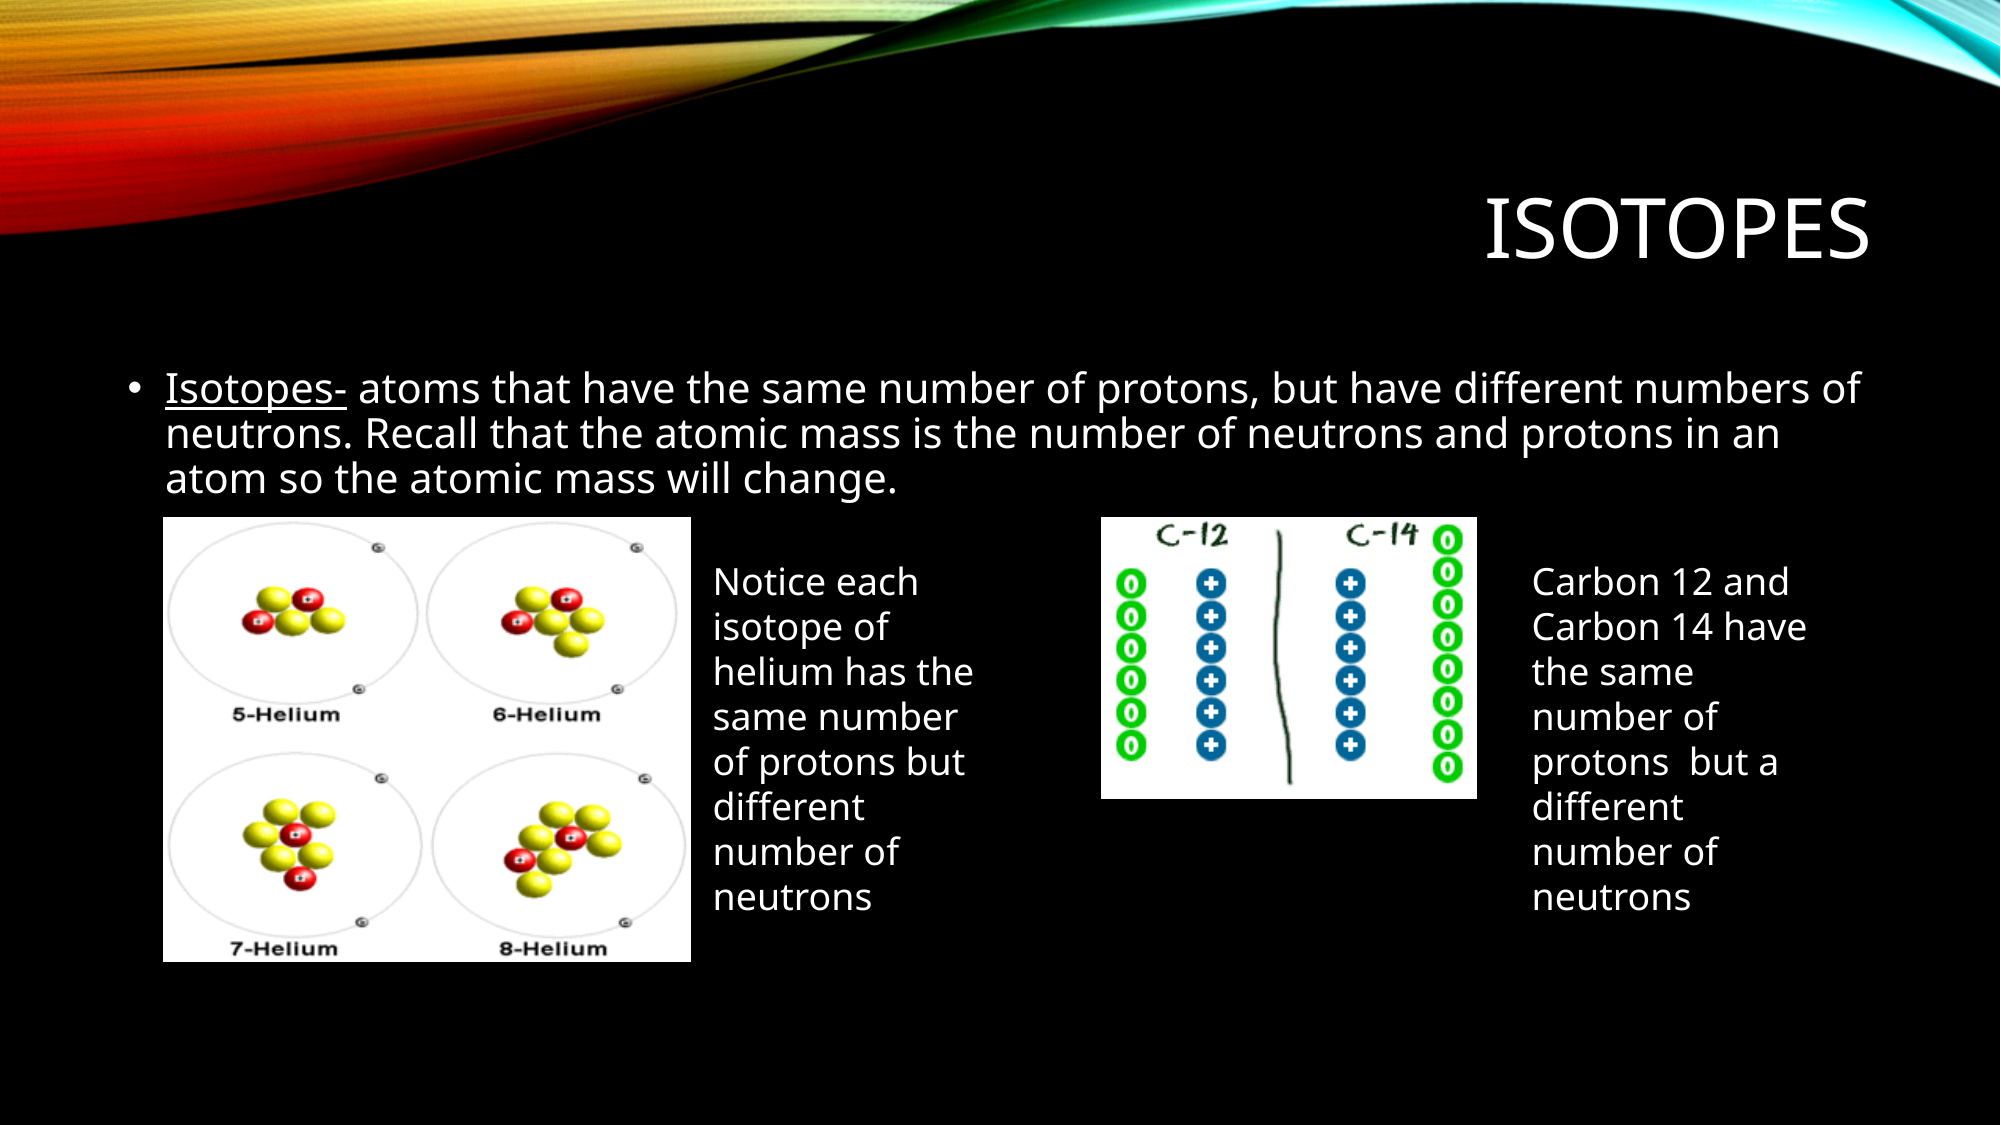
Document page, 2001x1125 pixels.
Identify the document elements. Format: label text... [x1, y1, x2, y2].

text_box Carbon 12 and Carbon 14 have the same number of protons but a different number of neutrons [1516, 550, 1848, 971]
title Isotopes [474, 125, 1888, 338]
text_box Notice each isotope of helium has the same number of protons but different number of neutrons [697, 550, 1000, 926]
picture [1101, 517, 1477, 800]
picture [0, 0, 2000, 237]
list Isotopes- atoms that have the same number of protons, but have different numbers of neutrons. Recall that the atomic mass is the number of neutrons and protons in an atom so the atomic mass will change. [112, 360, 1888, 1021]
picture [163, 517, 691, 962]
